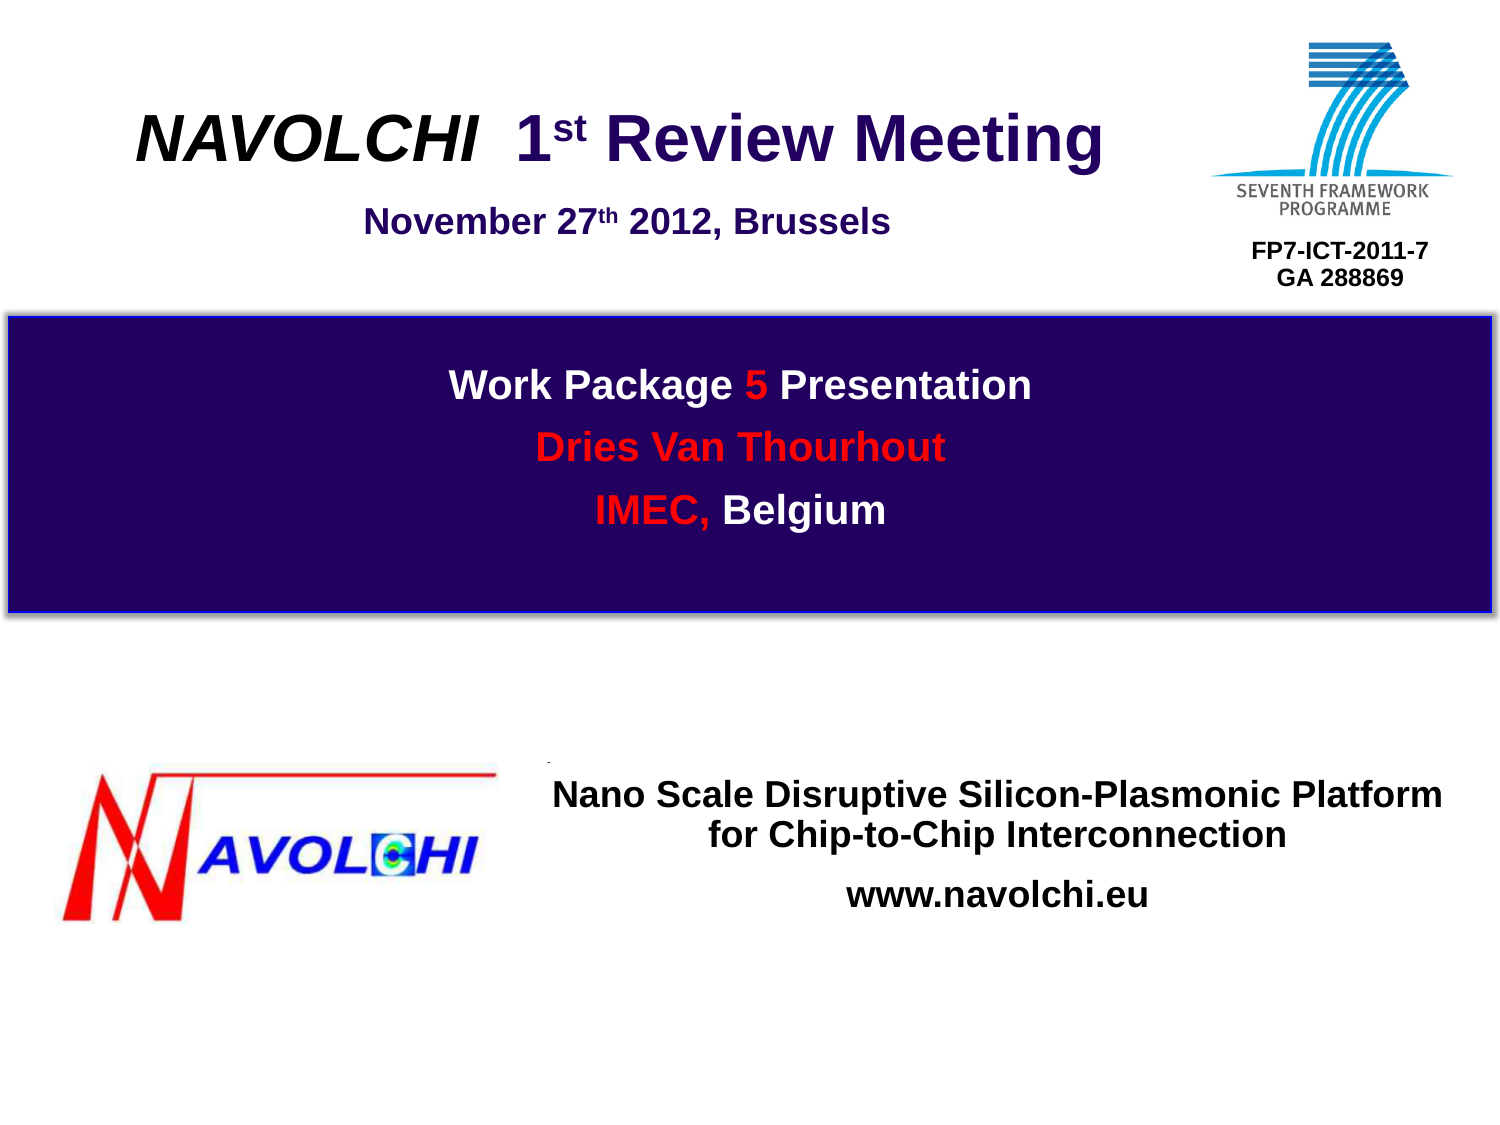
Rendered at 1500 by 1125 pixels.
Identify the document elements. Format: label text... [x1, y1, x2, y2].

text_box Work Package 5 Presentation Dries Van Thourhout IMEC, Belgium [53, 350, 1429, 540]
picture [1210, 42, 1455, 219]
picture [17, 762, 550, 939]
